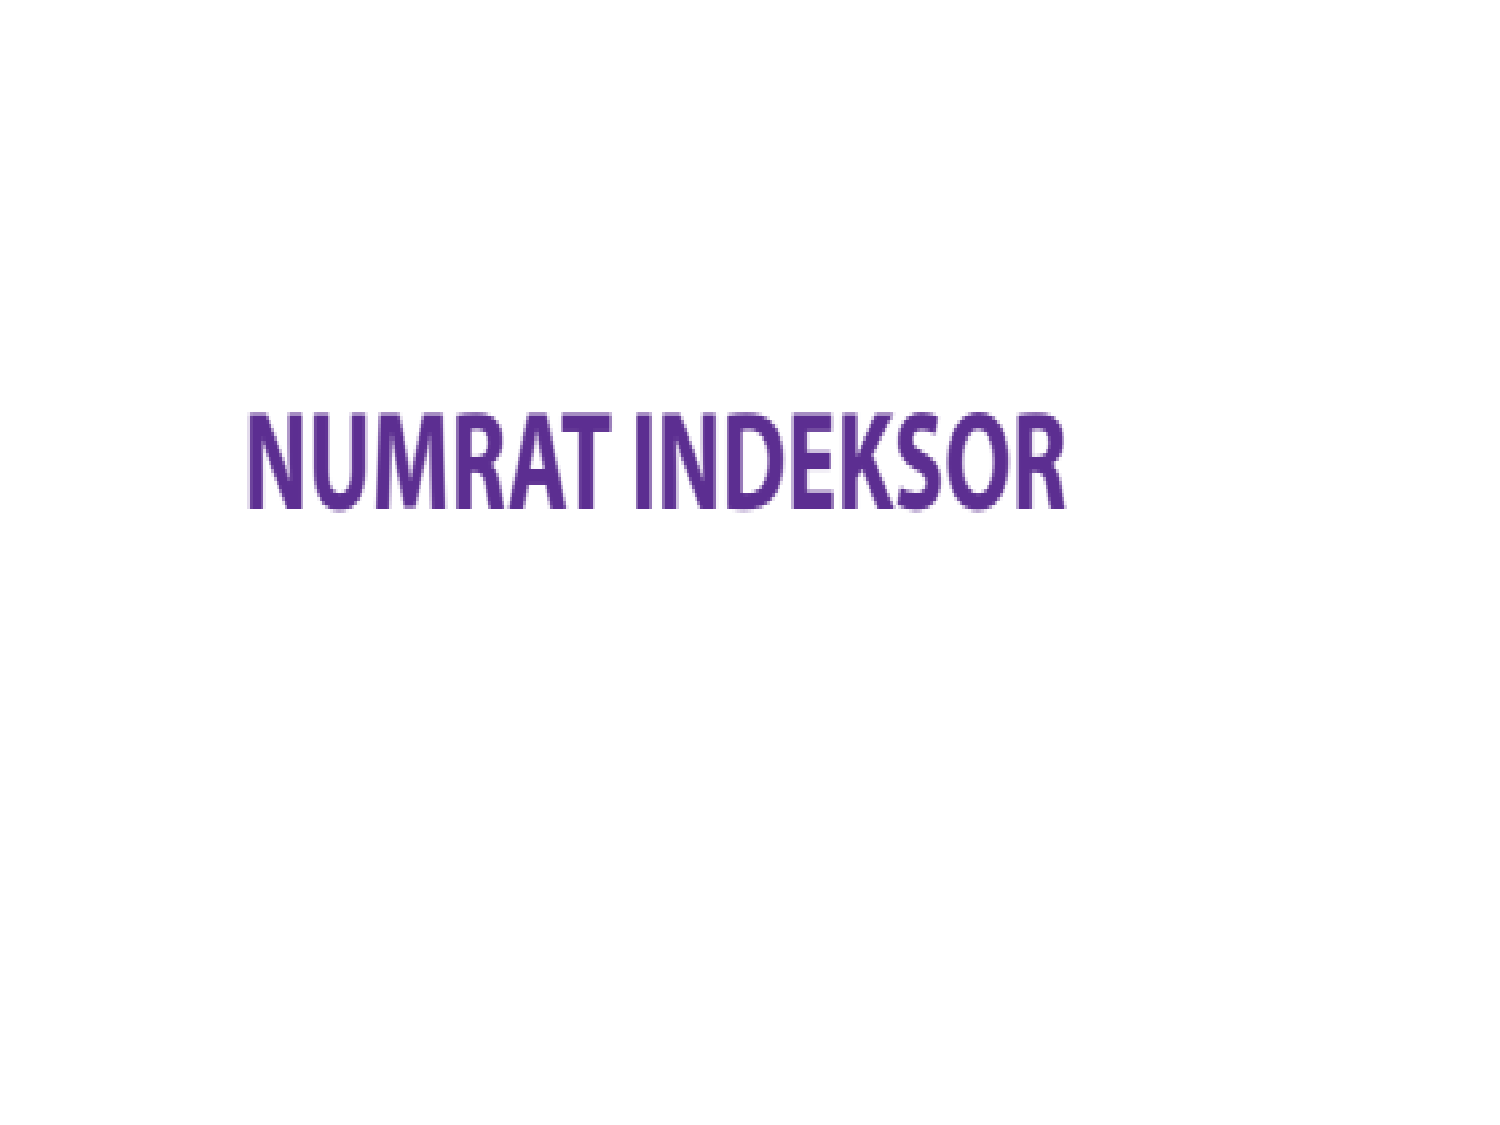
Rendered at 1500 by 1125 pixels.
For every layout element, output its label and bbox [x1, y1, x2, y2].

picture [237, 324, 1113, 558]
